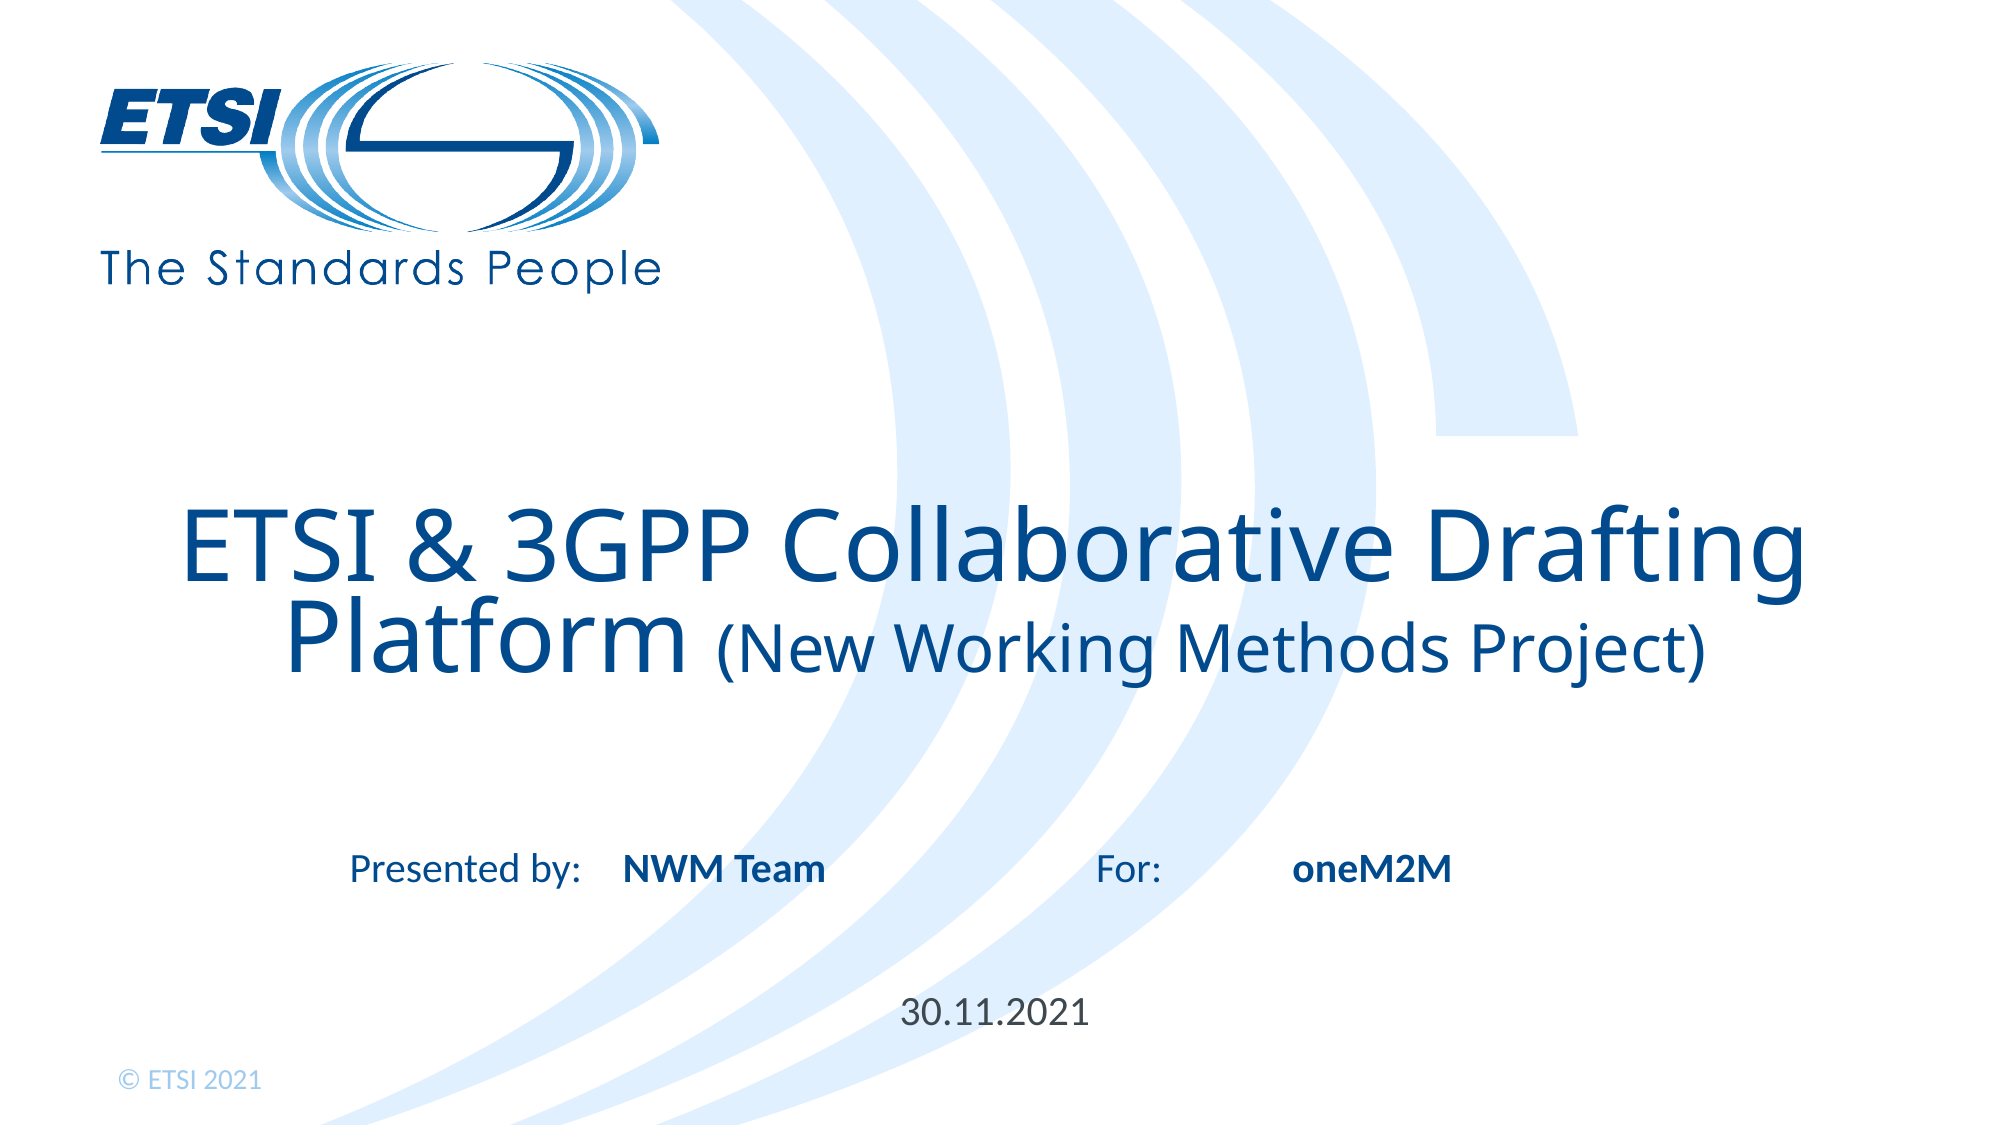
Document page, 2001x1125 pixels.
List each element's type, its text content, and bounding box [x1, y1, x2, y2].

picture [100, 63, 660, 294]
list 30.11.2021 [827, 975, 1163, 1035]
title ETSI & 3GPP Collaborative Drafting Platform (New Working Methods Project) [93, 483, 1898, 702]
list oneM2M [1184, 831, 1561, 976]
list NWM Team [605, 831, 1078, 886]
